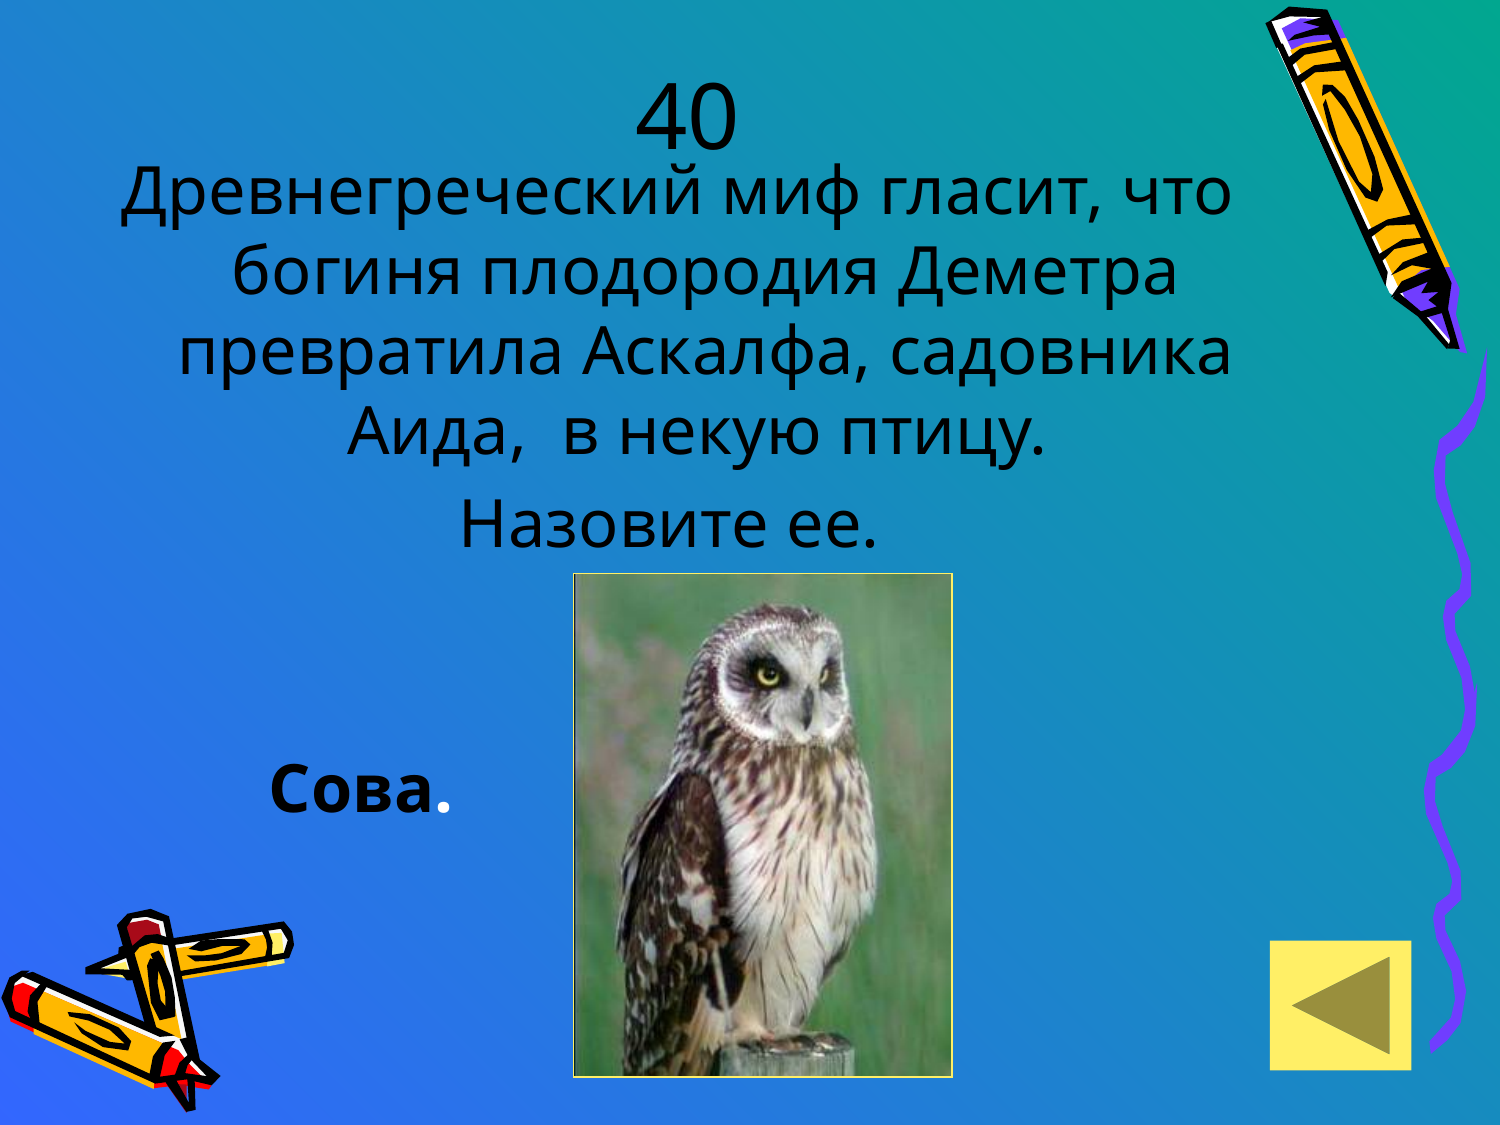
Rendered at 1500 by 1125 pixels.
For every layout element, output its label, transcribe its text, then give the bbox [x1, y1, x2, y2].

list Древнегреческий миф гласит, что богиня плодородия Деметра превратила Аскалфа, садовника Аида, в некую птицу. Назовите ее. [46, 140, 1310, 833]
text_box Сова. [246, 738, 477, 833]
table_header 10 баллов [29, 1031, 125, 1125]
text_box [1269, 940, 1412, 1071]
picture [573, 573, 952, 1077]
title 40 [123, 0, 1252, 140]
